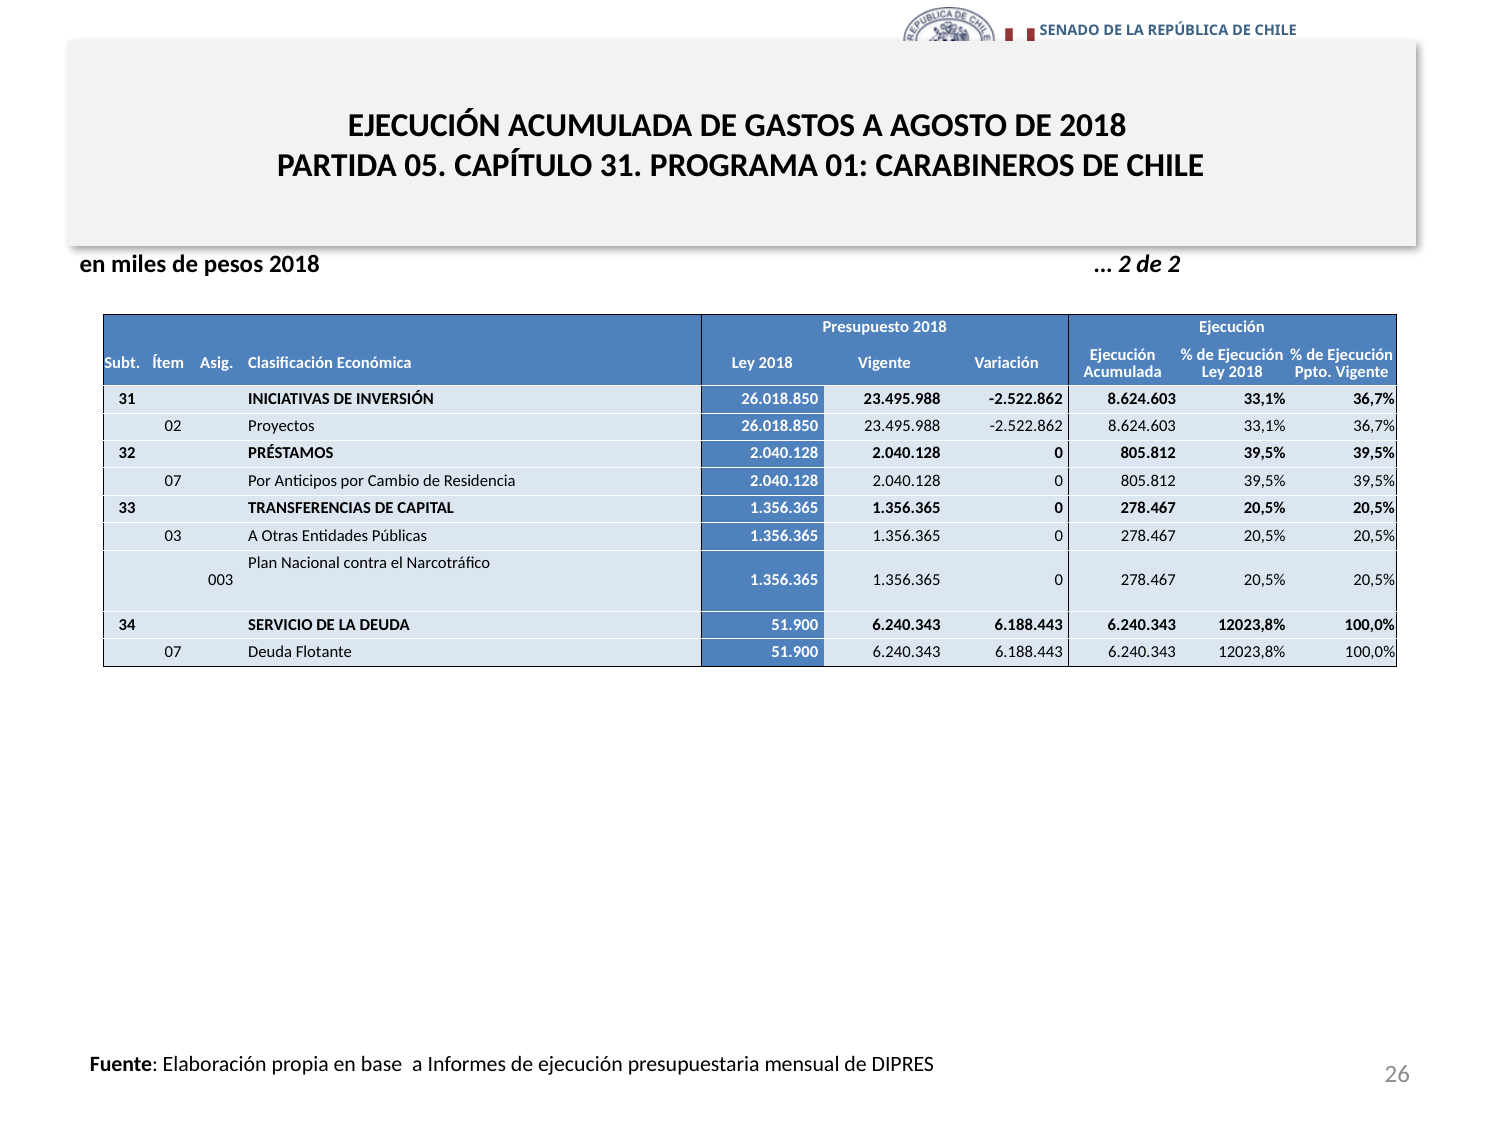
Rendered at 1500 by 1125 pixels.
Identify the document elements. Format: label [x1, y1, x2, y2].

table_cell [702, 612, 1068, 638]
table_cell [104, 386, 701, 413]
table_cell [104, 639, 701, 666]
table_cell [104, 414, 701, 440]
table_cell [104, 441, 701, 467]
table_cell [1069, 342, 1396, 385]
table_header [702, 315, 1068, 342]
table_cell [104, 523, 701, 550]
table_cell [104, 612, 701, 638]
table_cell [1069, 551, 1396, 611]
table_cell [1069, 414, 1396, 440]
table_cell [1069, 639, 1396, 666]
title [67, 41, 1415, 246]
table_cell [702, 496, 1068, 522]
table_cell [702, 414, 1068, 440]
picture [903, 7, 997, 41]
table_cell [1069, 523, 1396, 550]
text_box [64, 239, 1415, 315]
table_cell [104, 468, 701, 495]
table_cell [702, 386, 1068, 413]
table_cell [702, 639, 1068, 666]
slide_number [1074, 1042, 1425, 1103]
table_cell [1069, 612, 1396, 638]
table_cell [702, 468, 1068, 495]
table_header [1069, 315, 1396, 342]
table_cell [1069, 496, 1396, 522]
table_cell [104, 551, 701, 611]
table_cell [702, 551, 1068, 611]
table_cell [702, 523, 1068, 550]
table_cell [702, 441, 1068, 467]
table_header [104, 315, 701, 342]
table_cell [1069, 468, 1396, 495]
table_cell [104, 496, 701, 522]
table_cell [1069, 386, 1396, 413]
table_cell [1069, 441, 1396, 467]
table_cell [702, 342, 1068, 385]
table_cell [104, 342, 701, 385]
